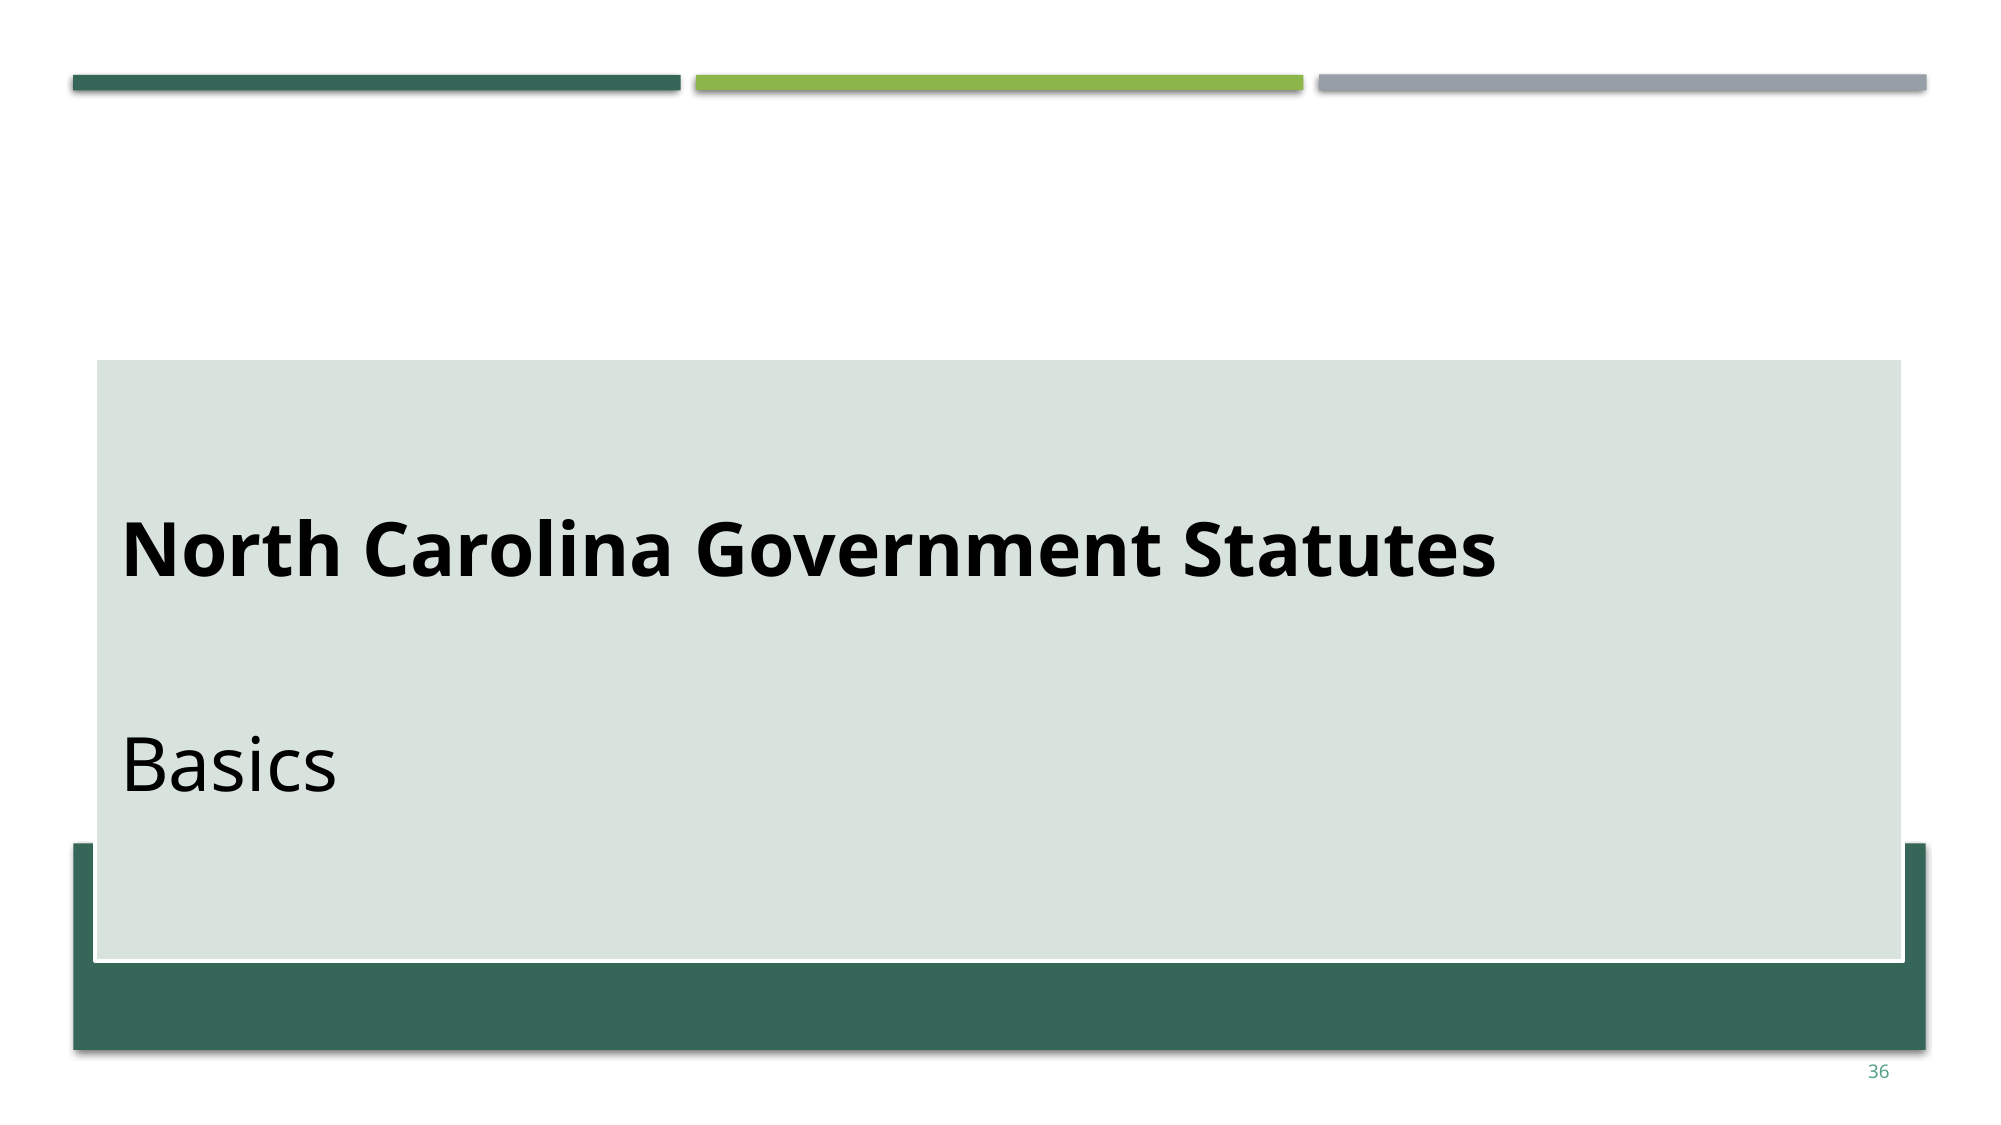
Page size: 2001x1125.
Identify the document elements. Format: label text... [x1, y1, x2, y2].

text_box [94, 357, 1906, 962]
slide_number 36 [1732, 1042, 1905, 1103]
